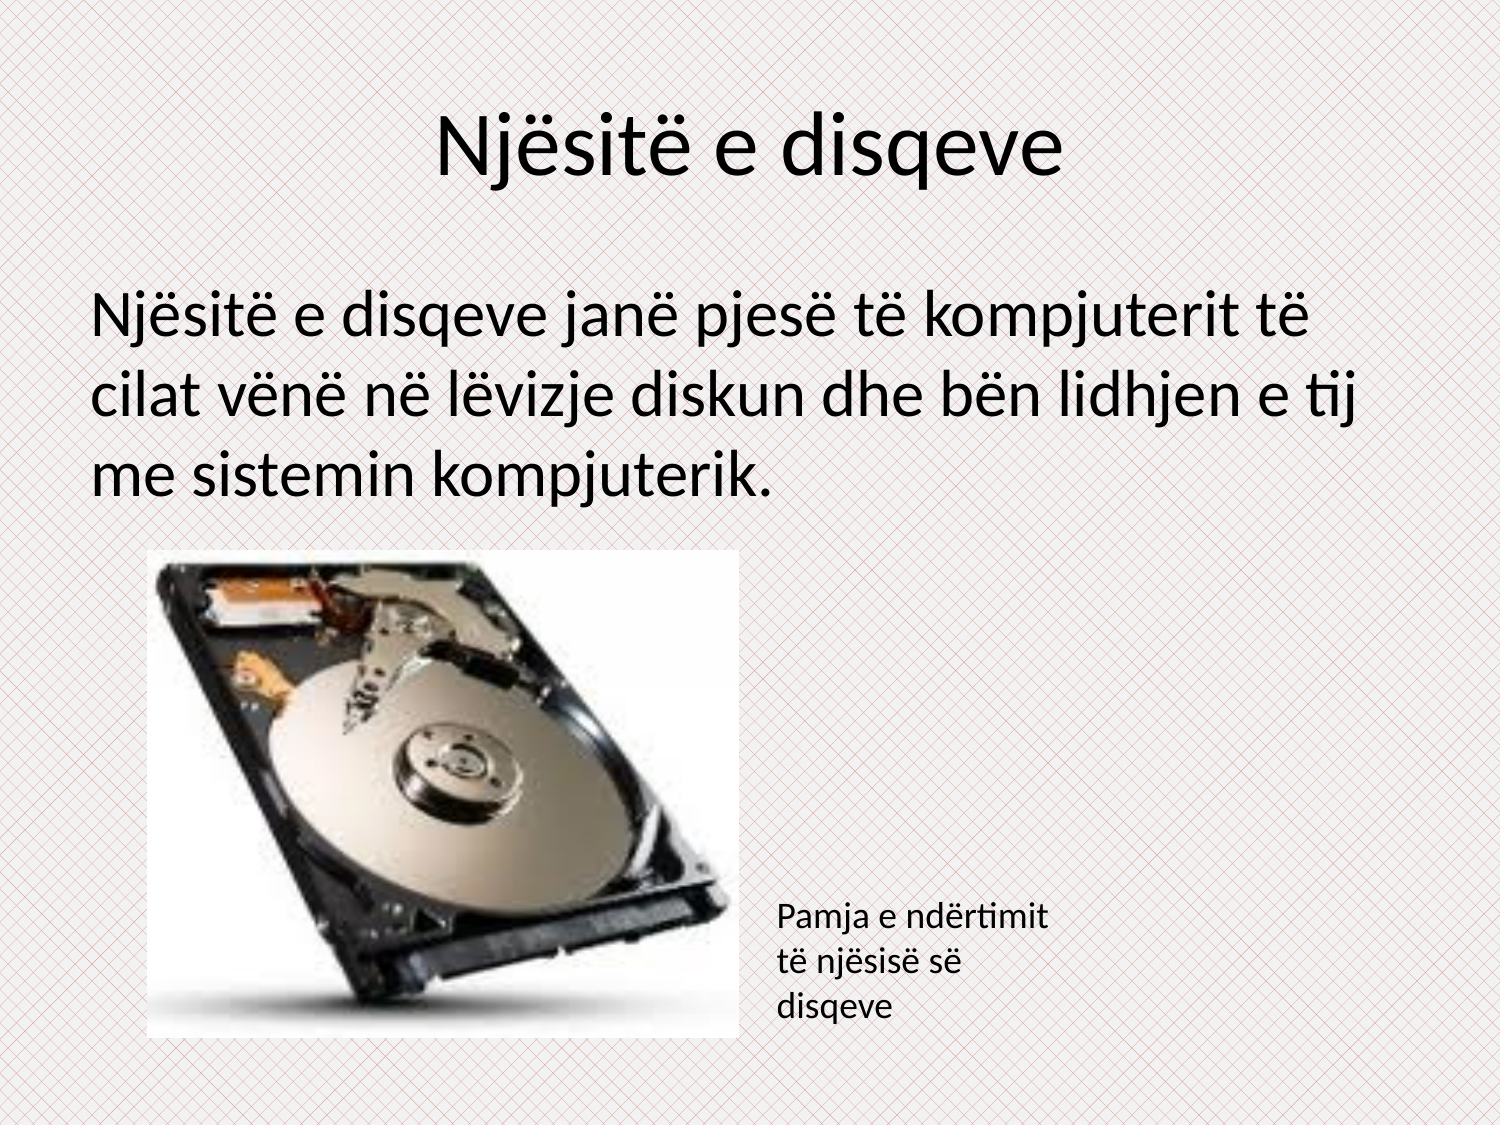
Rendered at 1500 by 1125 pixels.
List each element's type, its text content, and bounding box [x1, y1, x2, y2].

text_box Pamja e ndërtimit të njësisë së disqeve [761, 883, 1093, 1034]
list Njësitë e disqeve janë pjesë të kompjuterit të cilat vënë në lëvizje diskun dhe bën lidhjen e tij me sistemin kompjuterik. [75, 262, 1425, 1005]
title Njësitë e disqeve [75, 45, 1425, 233]
picture [147, 550, 739, 1038]
